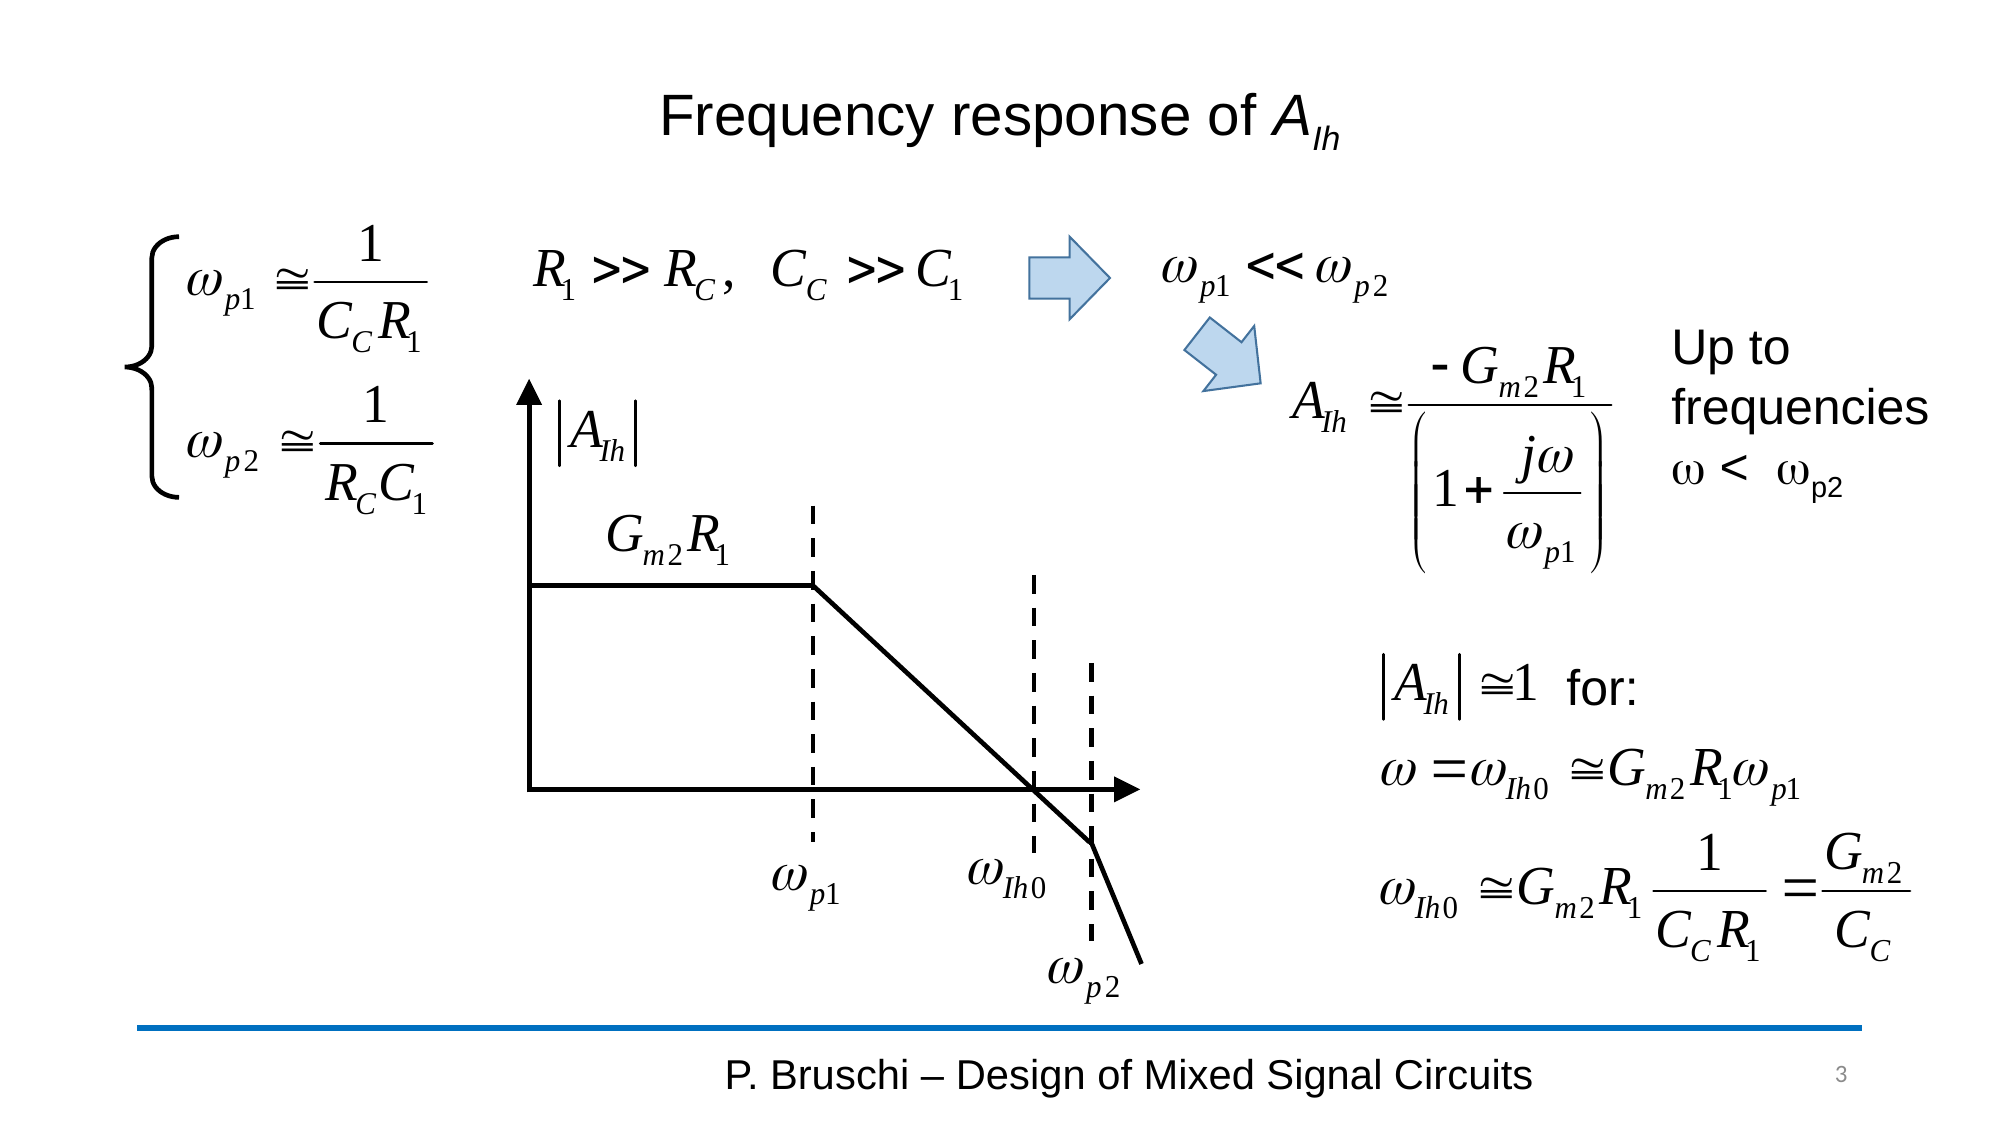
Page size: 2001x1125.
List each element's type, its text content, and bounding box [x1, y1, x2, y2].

footer P. Bruschi – Design of Mixed Signal Circuits [662, 1042, 1596, 1103]
text_box for: [1551, 647, 1654, 723]
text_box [1371, 817, 1921, 974]
text_box [1182, 316, 1262, 393]
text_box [1373, 641, 1543, 730]
slide_number 3 [1718, 1042, 1863, 1103]
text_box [549, 387, 648, 479]
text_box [523, 231, 970, 315]
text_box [960, 829, 1054, 912]
text_box [1028, 234, 1112, 322]
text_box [1279, 331, 1624, 584]
text_box [124, 236, 179, 498]
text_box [1372, 730, 1810, 817]
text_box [1154, 227, 1400, 315]
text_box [764, 835, 849, 923]
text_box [1092, 842, 1142, 964]
title Frequency response of AIh [137, 59, 1863, 169]
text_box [179, 206, 443, 527]
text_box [813, 585, 1033, 843]
text_box Up to frequencies w < wp2 [1656, 307, 1968, 511]
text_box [598, 496, 737, 579]
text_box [1040, 928, 1130, 1016]
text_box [1035, 585, 1090, 843]
